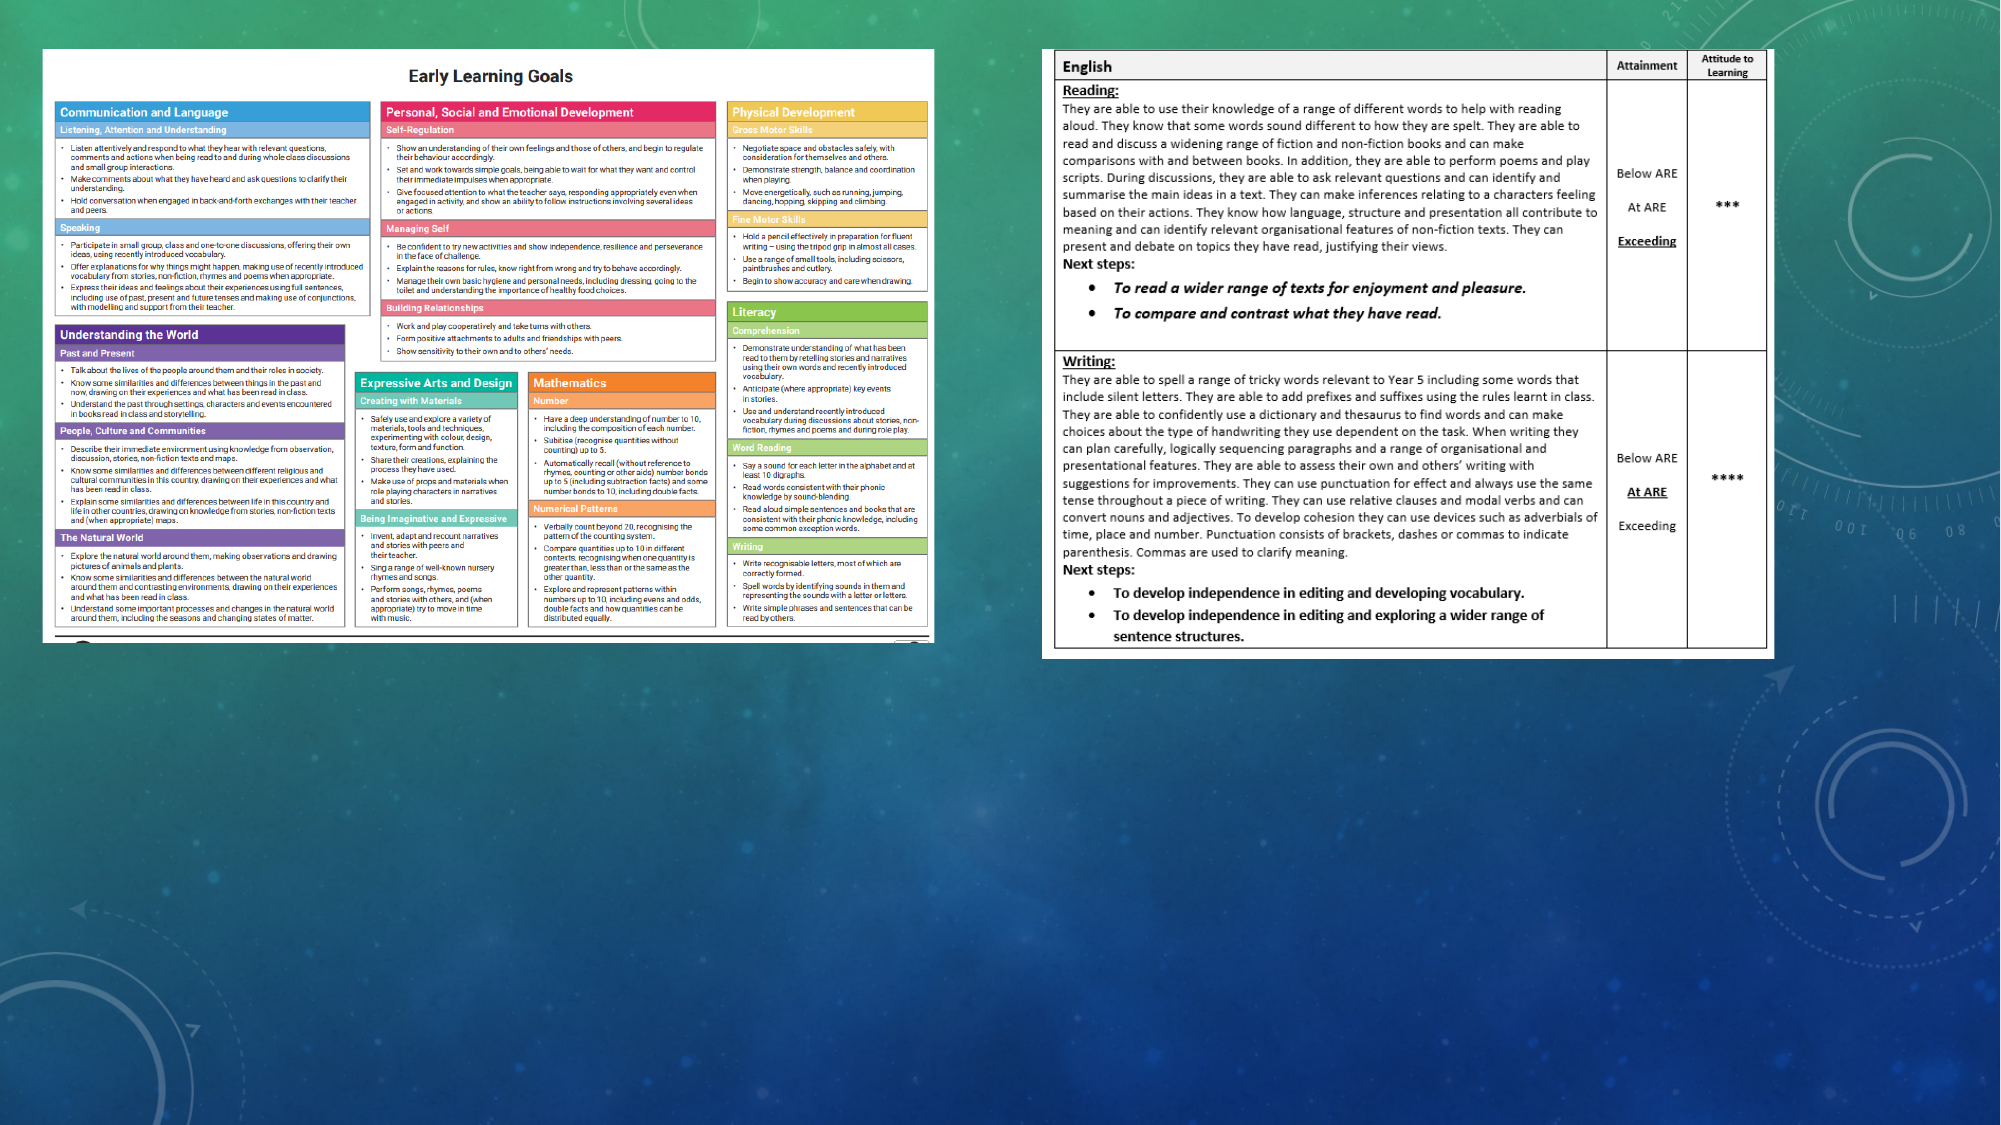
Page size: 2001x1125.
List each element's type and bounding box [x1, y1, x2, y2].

picture [0, 0, 2001, 1125]
list [42, 49, 935, 643]
